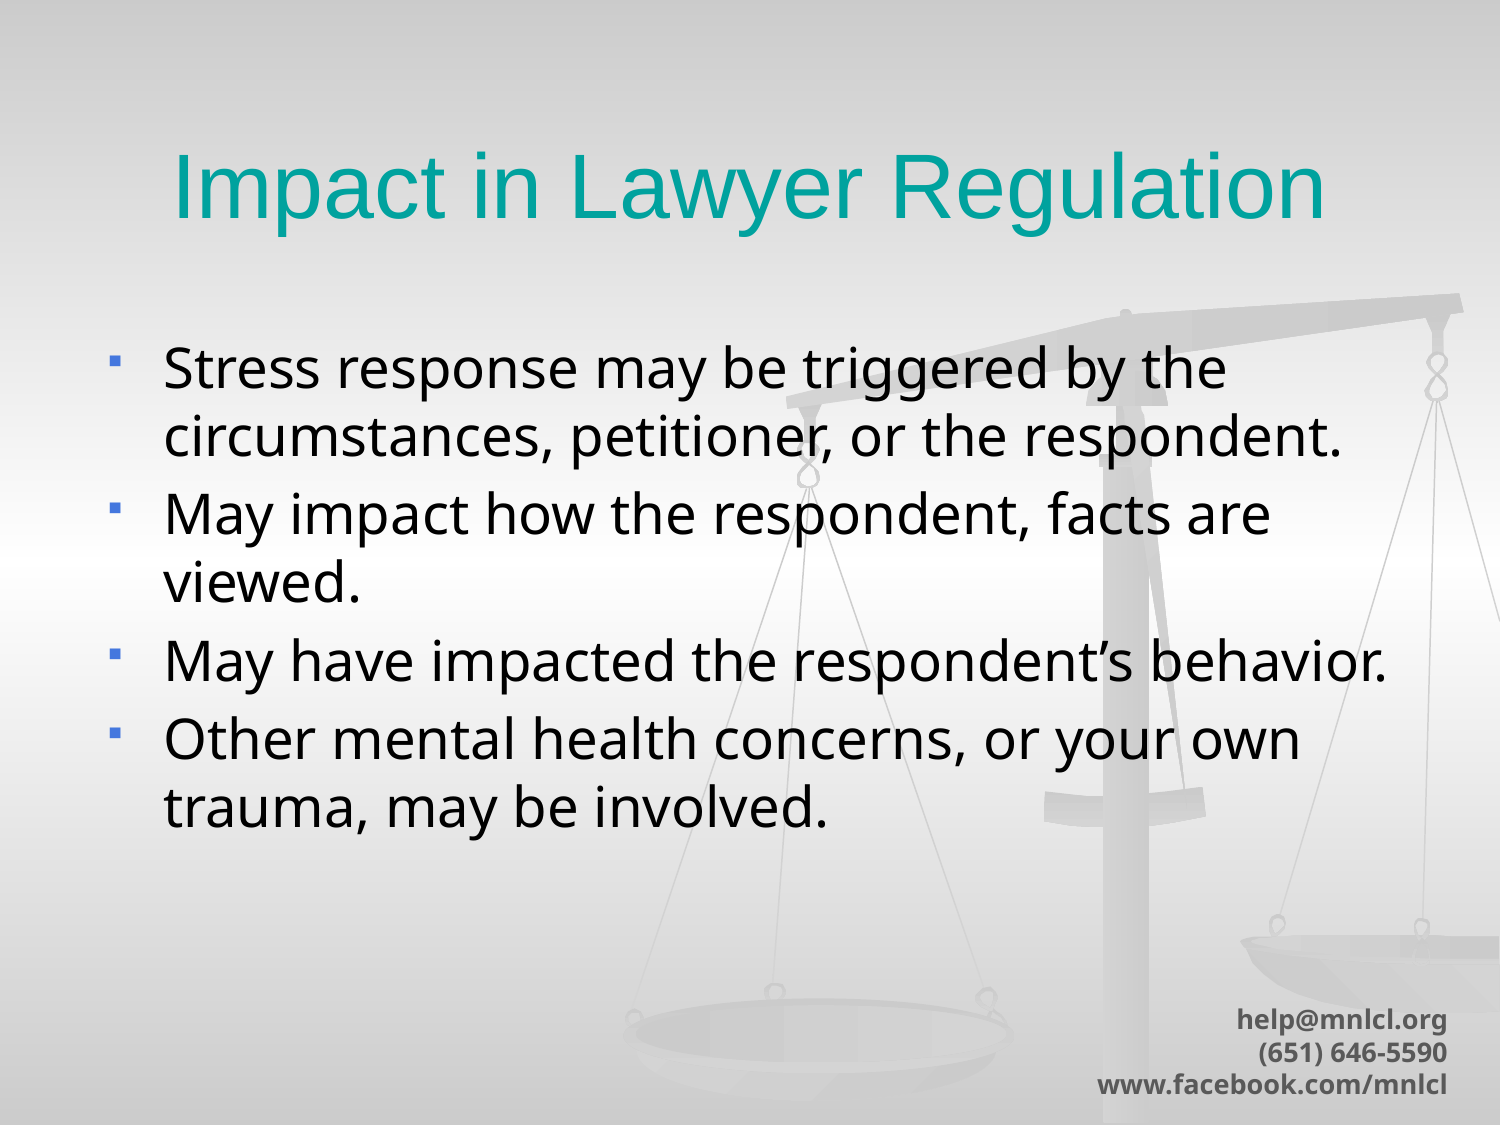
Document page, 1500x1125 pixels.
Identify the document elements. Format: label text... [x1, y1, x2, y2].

title Impact in Lawyer Regulation [135, 66, 1365, 297]
text_box help@mnlcl.org (651) 646-5590 www.facebook.com/mnlcl [12, 995, 1463, 1096]
list Stress response may be triggered by the circumstances, petitioner, or the respondent. May impact how the respondent, facts are viewed. May have impacted the respondent’s behavior. Other mental health concerns, or your own trauma, may be involved. [91, 324, 1409, 968]
